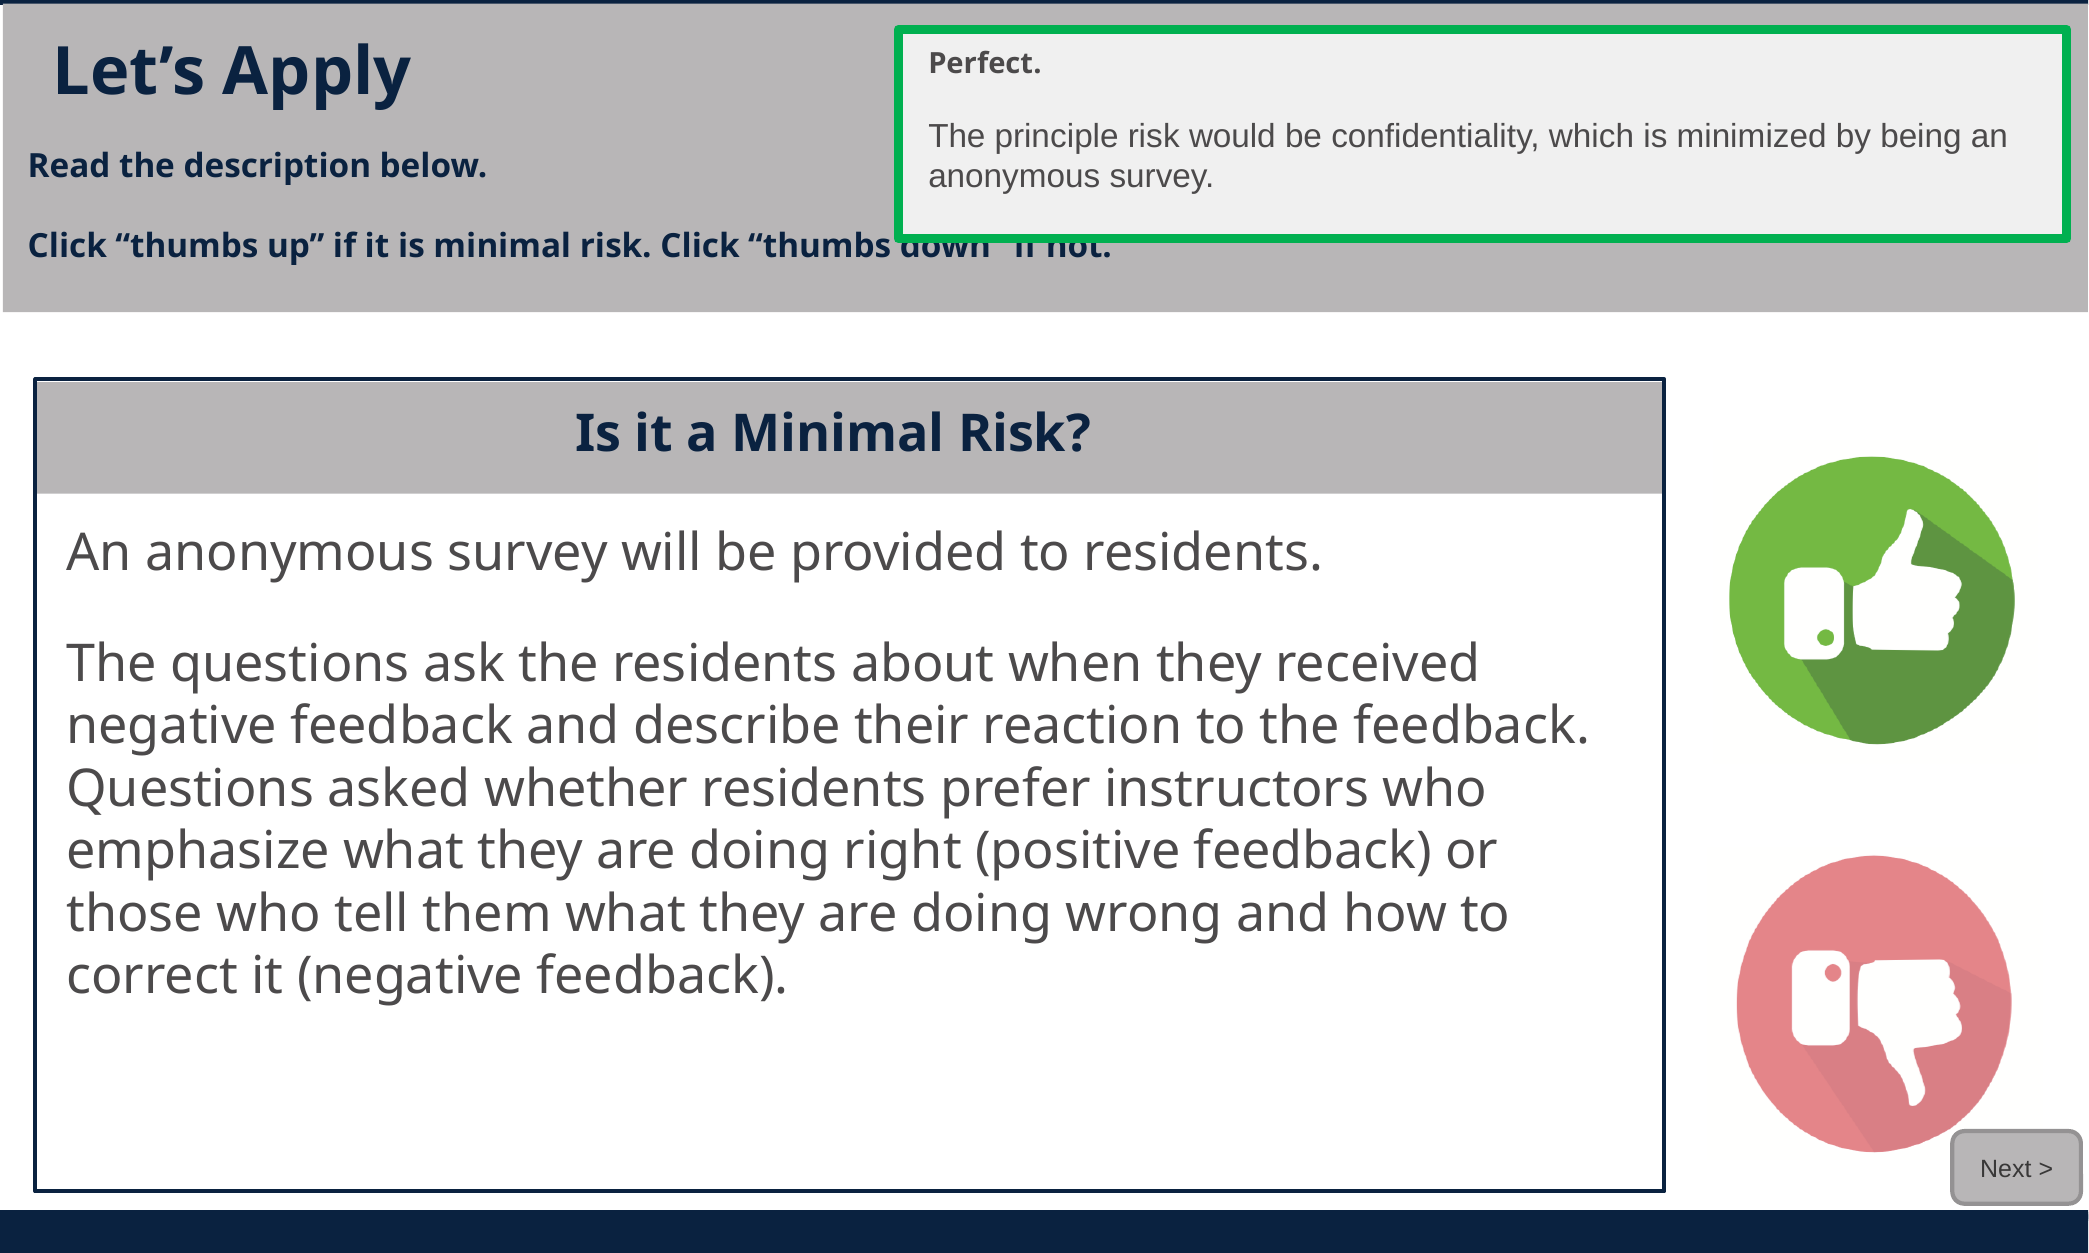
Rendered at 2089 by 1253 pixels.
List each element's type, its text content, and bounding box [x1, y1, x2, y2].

picture [1713, 439, 2038, 764]
text_box Let’s Apply [37, 20, 427, 115]
title Read the description below. Click “thumbs up” if it is minimal risk. Click “thumbs down” if not. [27, 144, 2043, 267]
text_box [35, 378, 1665, 1192]
text_box [1, 2, 2088, 314]
text_box Perfect. The principle risk would be confidentiality, which is minimized by being an anonymous survey. [898, 29, 2067, 239]
picture [1707, 846, 2043, 1161]
text_box Next > [1950, 1128, 2084, 1206]
